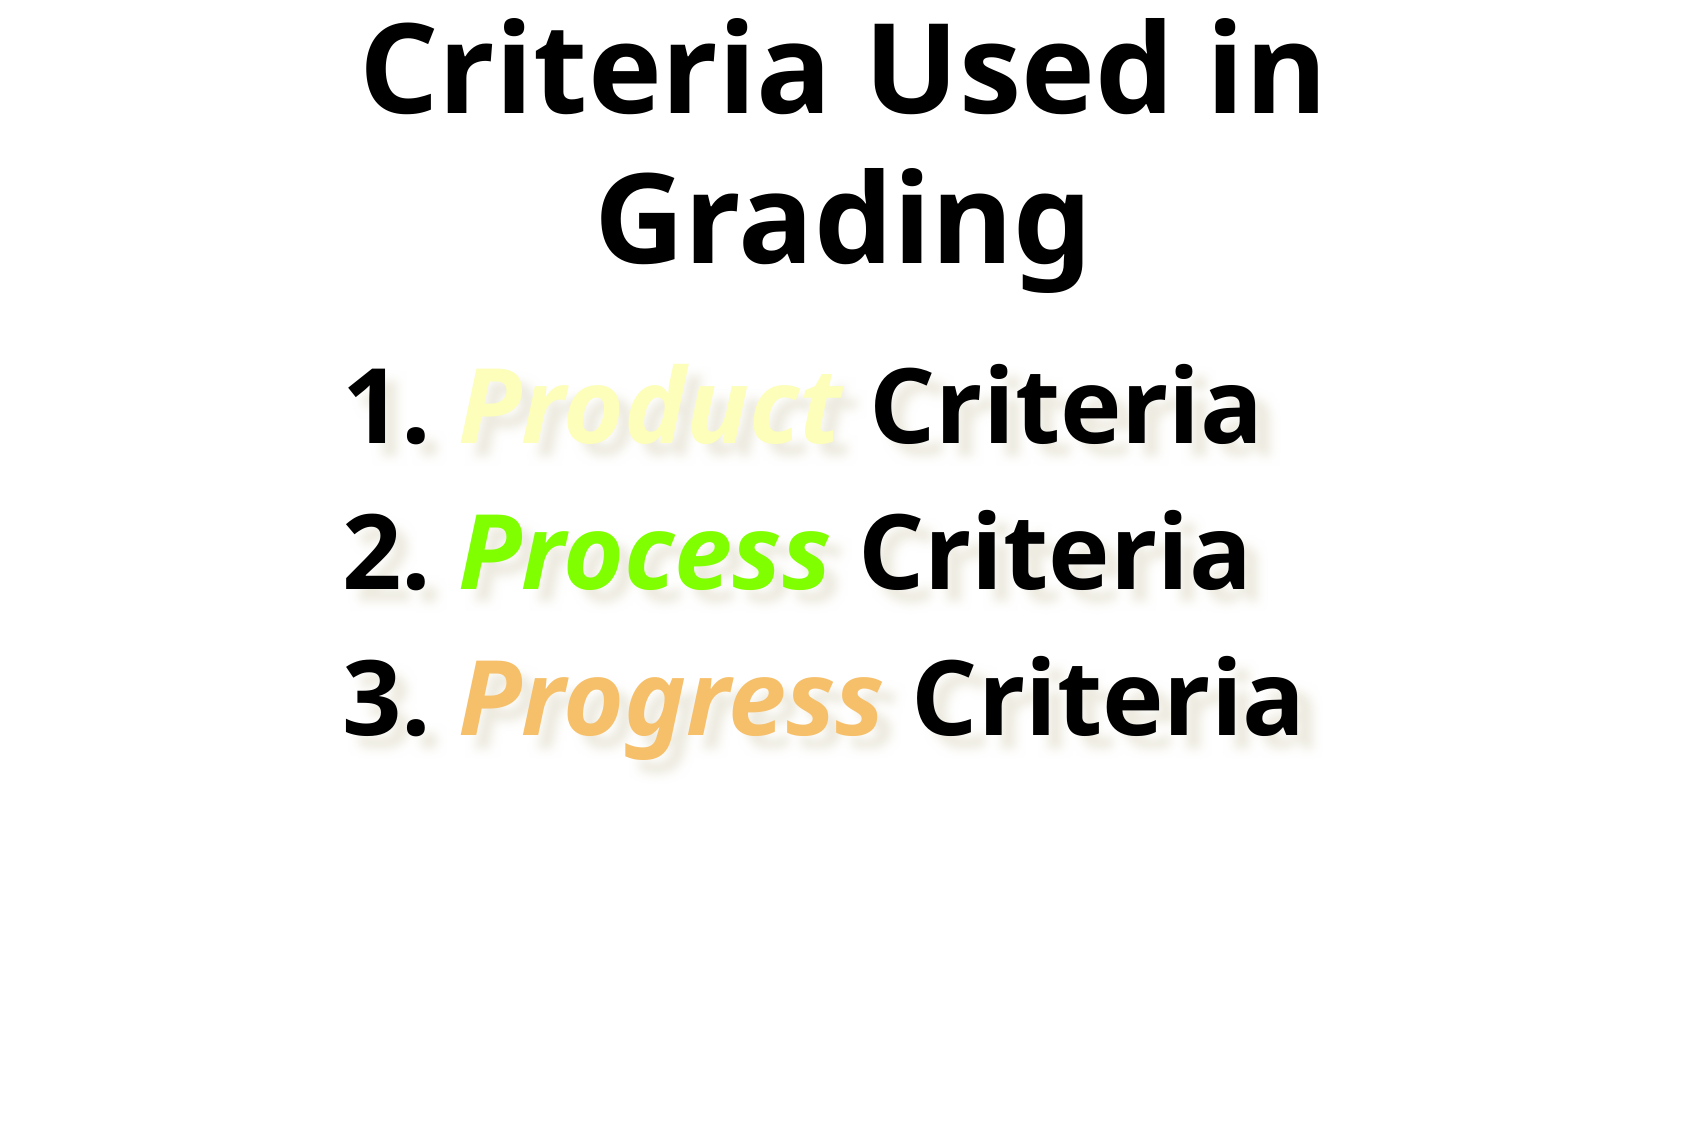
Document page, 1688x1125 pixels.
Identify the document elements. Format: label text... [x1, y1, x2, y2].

title Criteria Used in Grading [84, 45, 1604, 233]
list 1. Product Criteria 2. Process Criteria 3. Progress Criteria [300, 331, 1450, 794]
